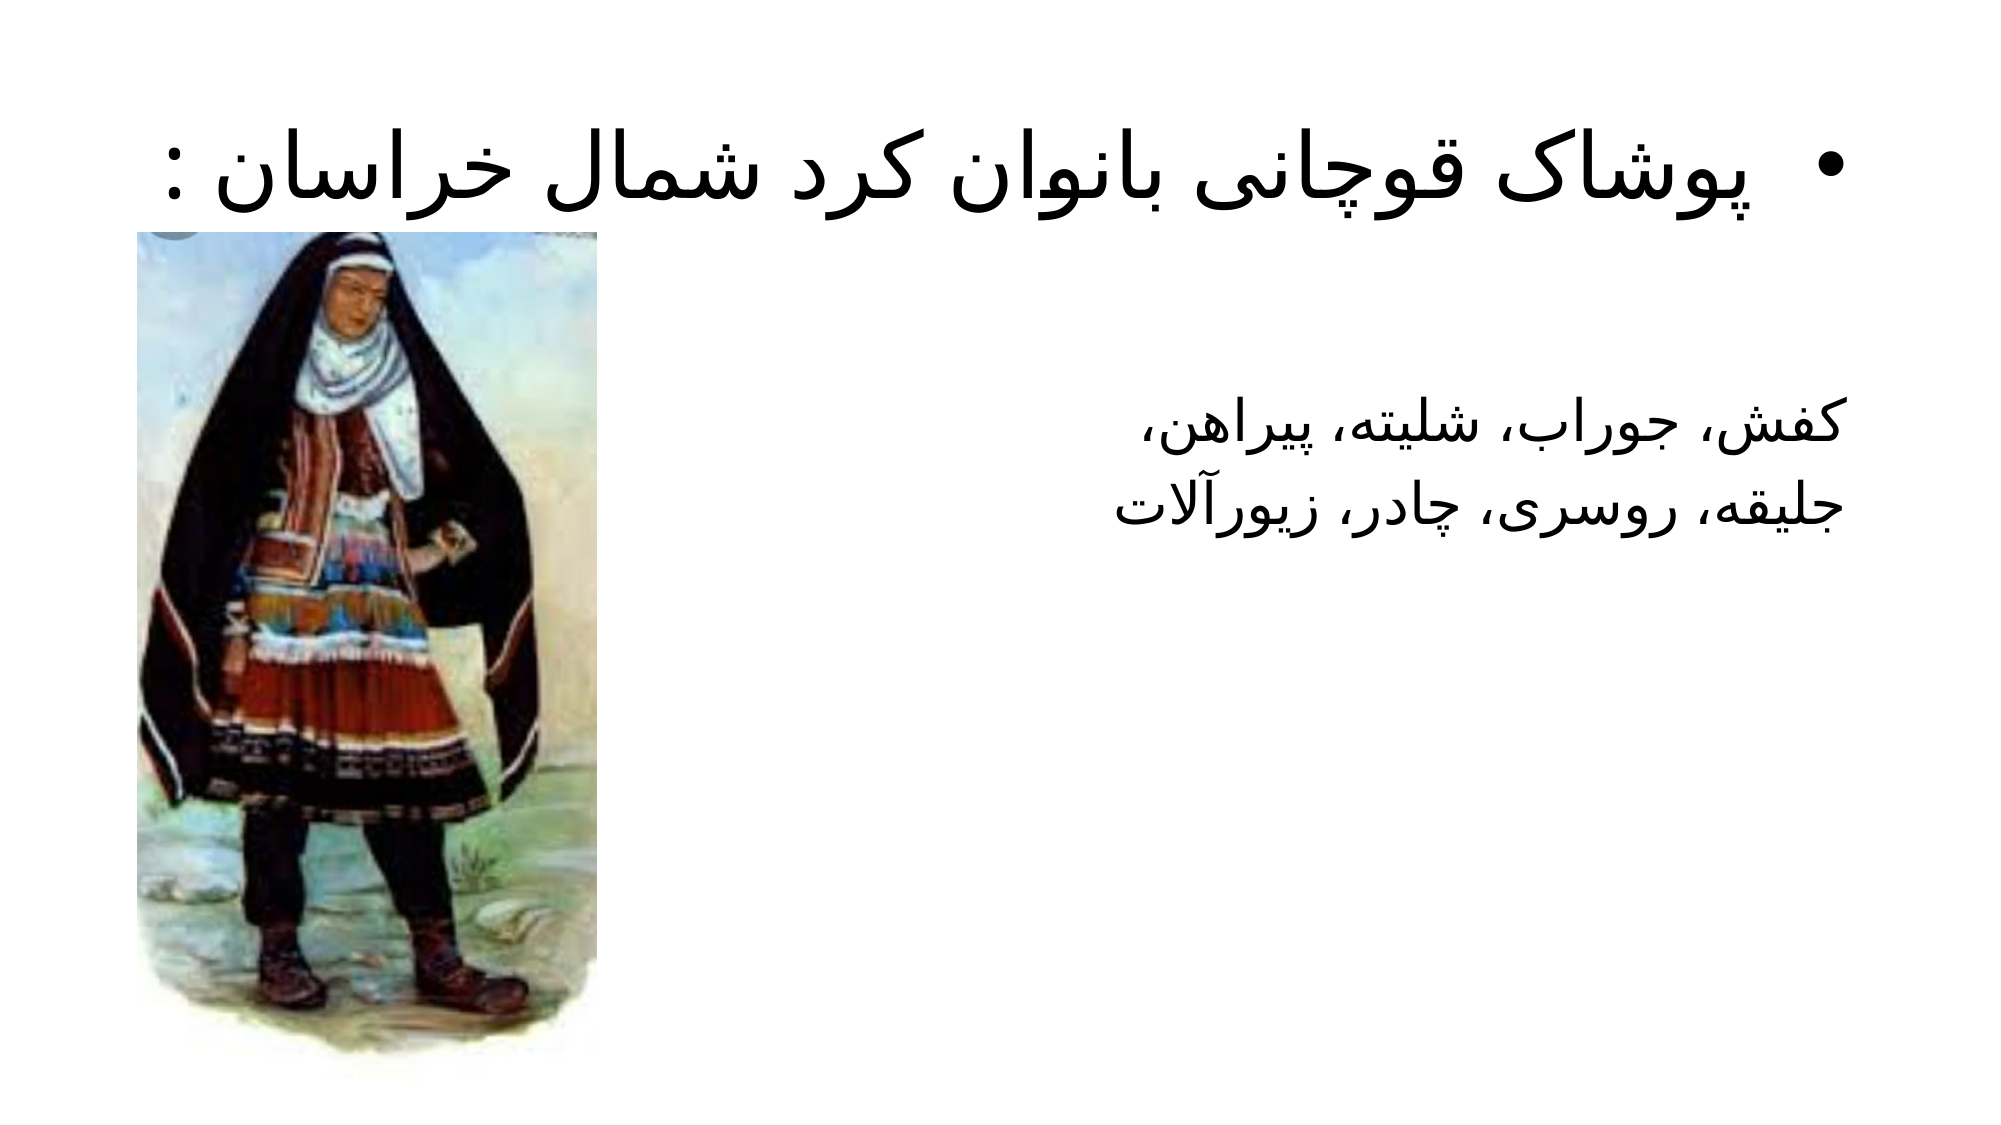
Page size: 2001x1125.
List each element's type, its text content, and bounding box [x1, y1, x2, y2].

title پوشاک قوچانی بانوان کرد شمال خراسان : [137, 59, 1863, 278]
list کفش، جوراب، شلیته، پیراهن، جلیقه، روسری، چادر، زیورآلات [597, 299, 1863, 1014]
picture [137, 232, 597, 1081]
